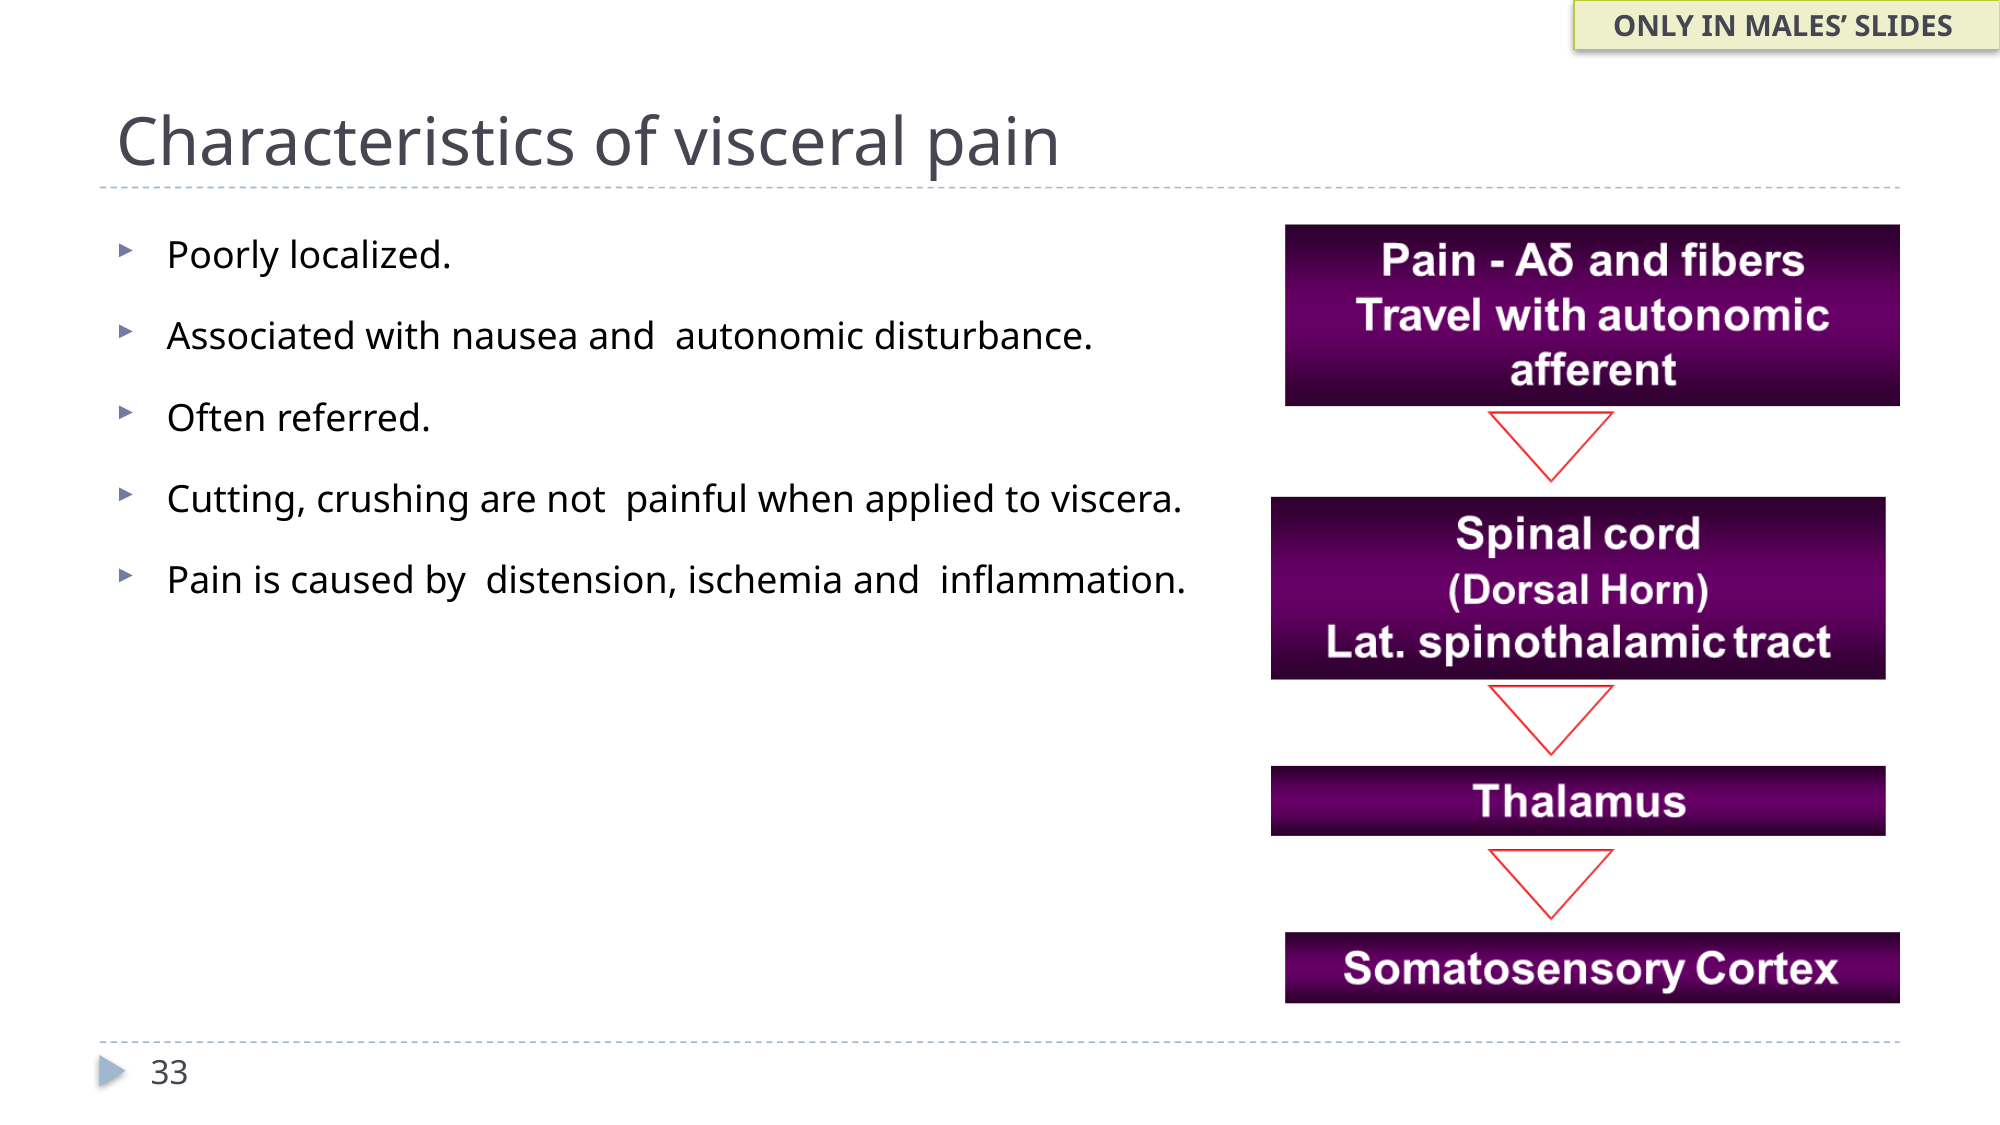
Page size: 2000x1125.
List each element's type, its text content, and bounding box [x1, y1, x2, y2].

slide_number 33 [133, 1042, 568, 1103]
text_box ONLY IN MALES’ SLIDES [1573, 0, 2000, 50]
list Poorly localized. Associated with nausea and autonomic disturbance. Often referred. Cutting, crushing are not painful when applied to viscera. Pain is caused by distension, ischemia and inflammation. [99, 200, 1900, 1010]
title Characteristics of visceral pain [99, 24, 1900, 188]
picture [1271, 218, 1900, 1023]
